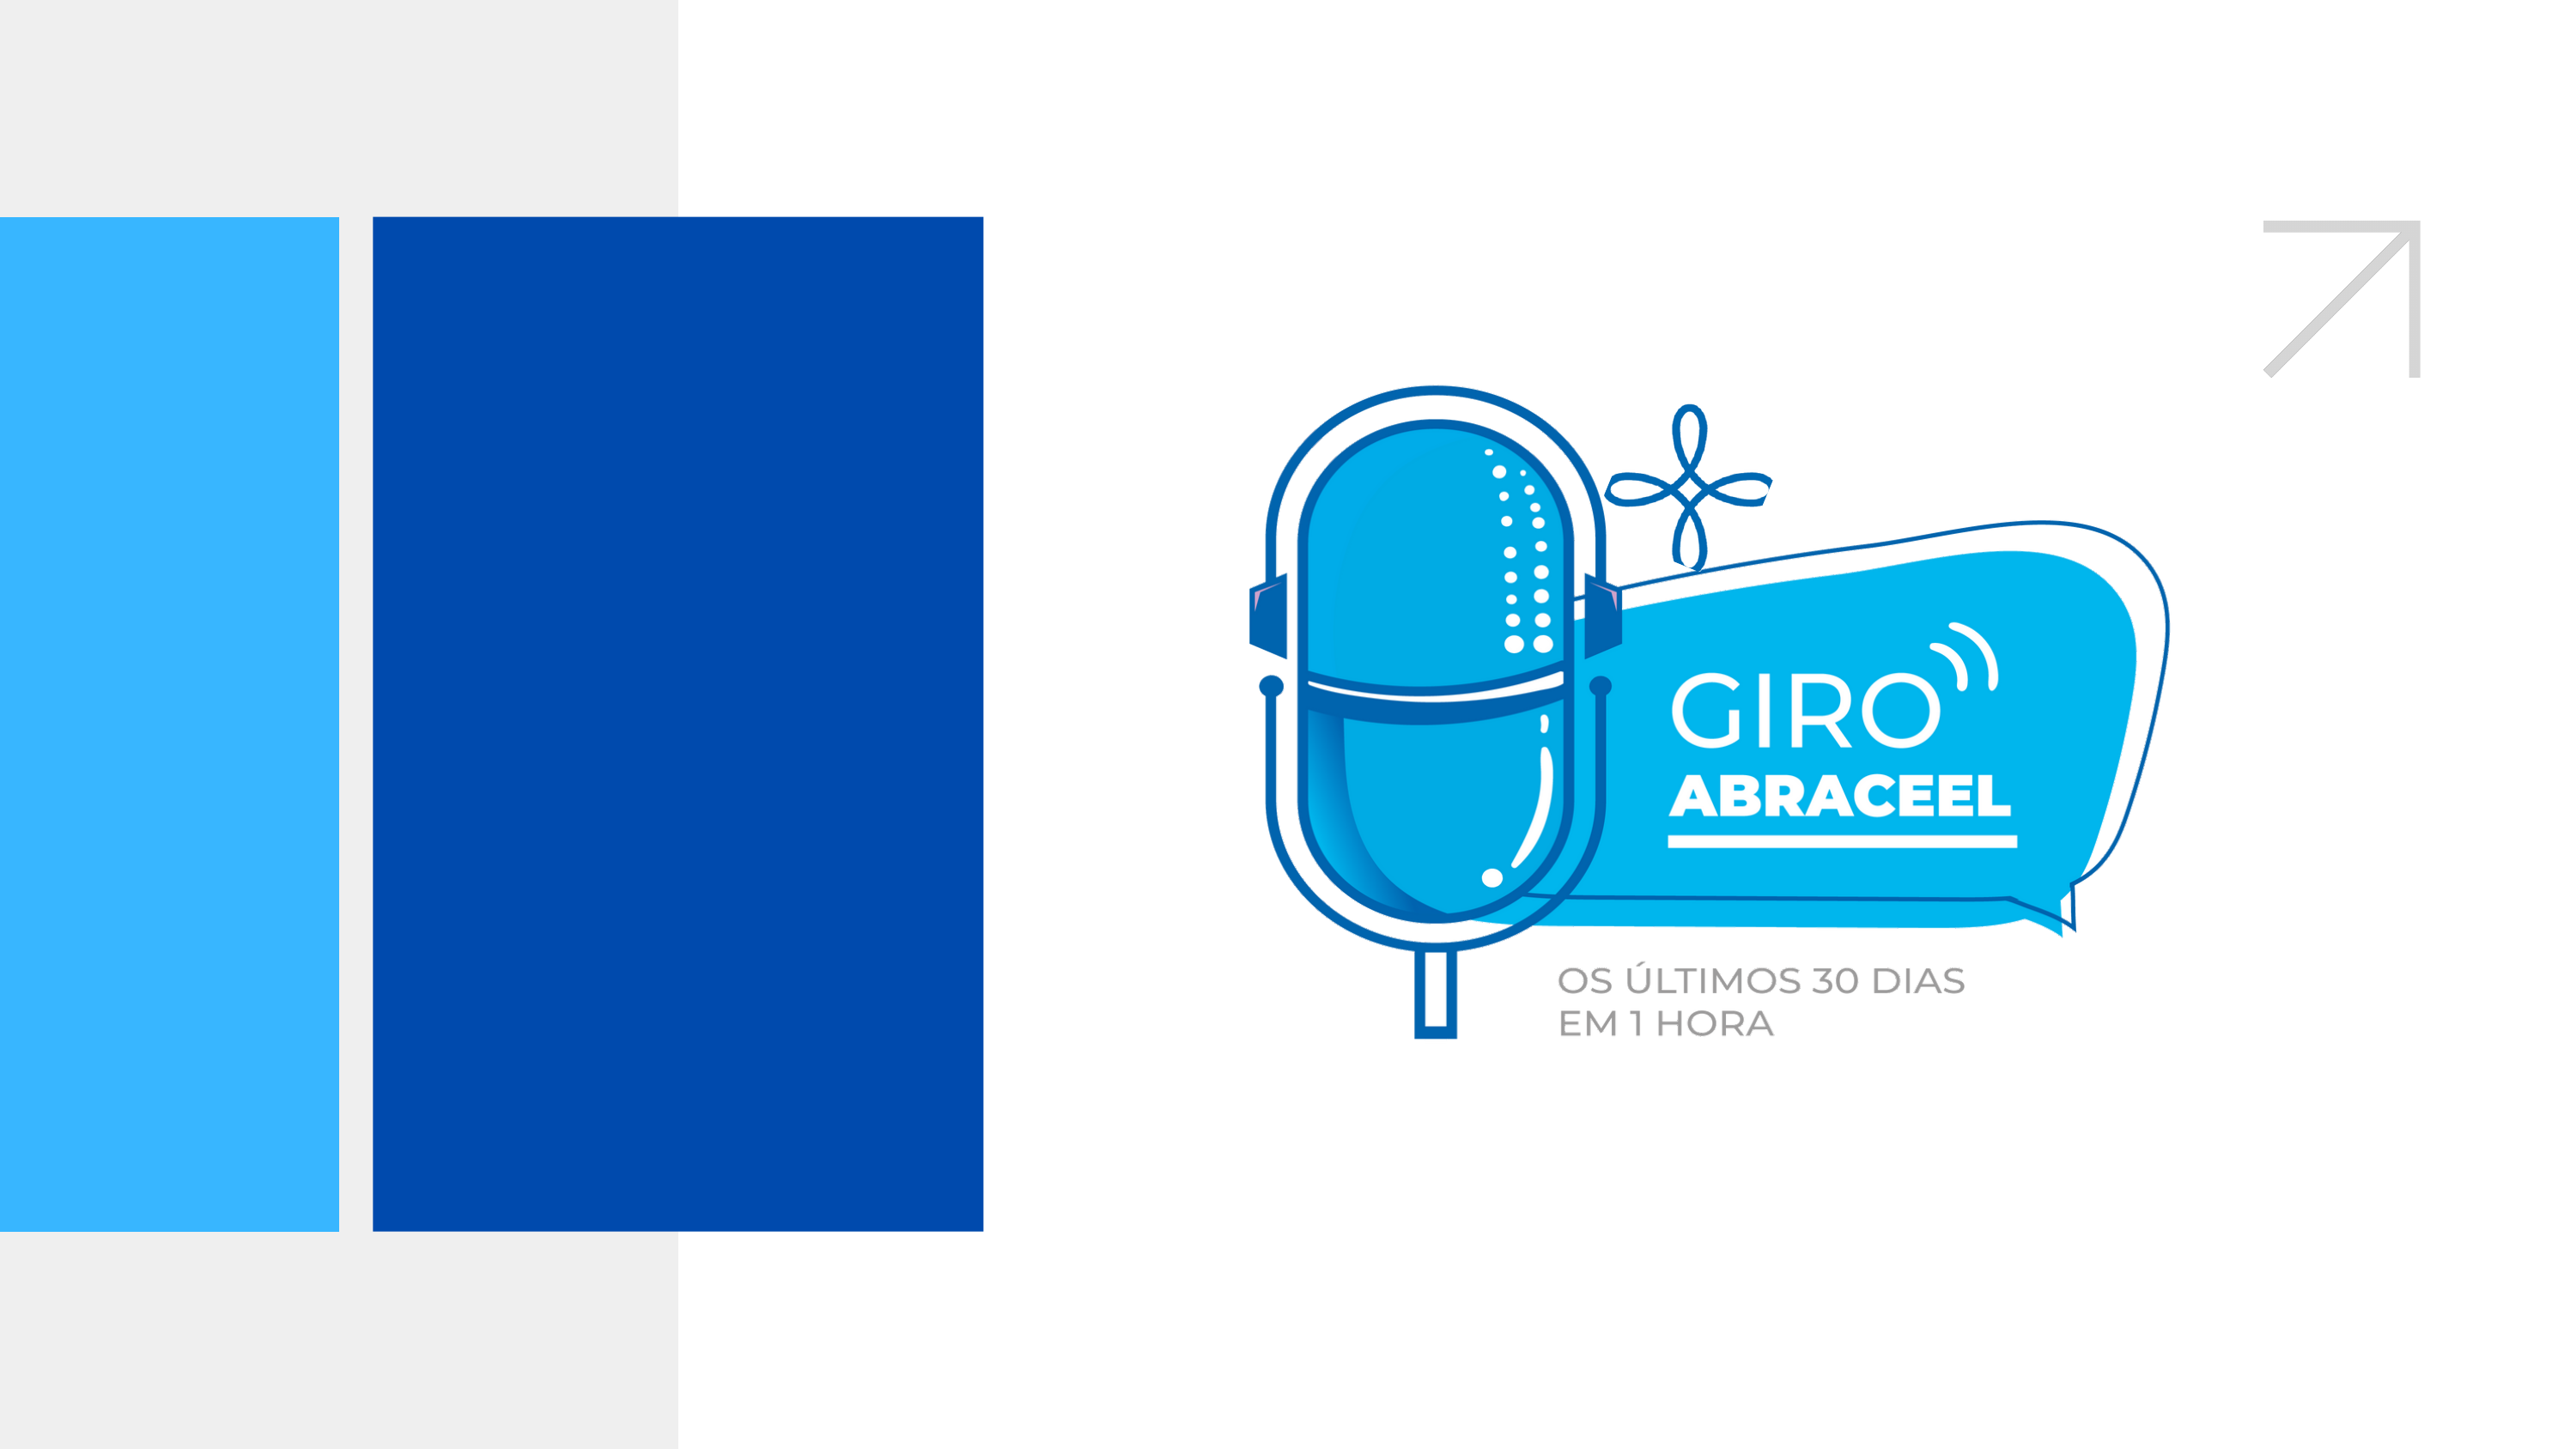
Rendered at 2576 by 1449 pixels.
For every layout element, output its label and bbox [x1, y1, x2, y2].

text_box [0, 0, 679, 1449]
text_box [0, 216, 339, 1233]
text_box [2318, 221, 2421, 378]
text_box [373, 216, 984, 1233]
text_box [1017, 59, 2314, 1356]
